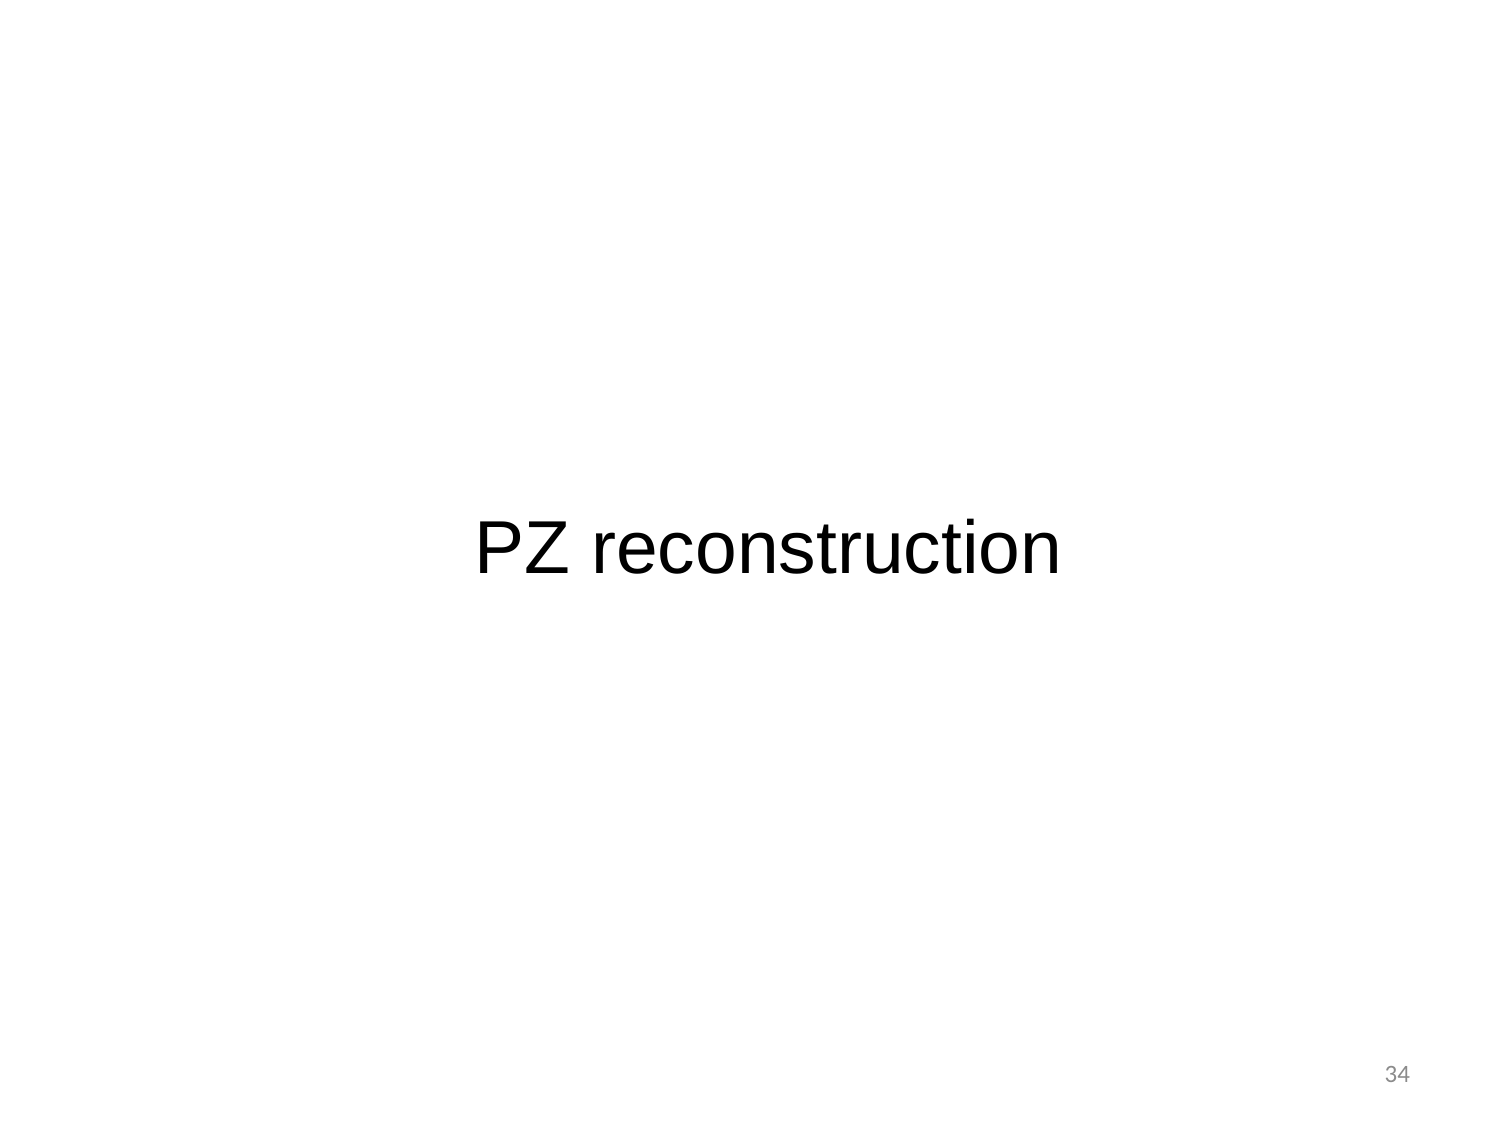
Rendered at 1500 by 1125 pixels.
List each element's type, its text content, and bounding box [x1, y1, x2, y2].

text_box PZ reconstruction [460, 491, 1078, 597]
slide_number 34 [1074, 1042, 1425, 1103]
